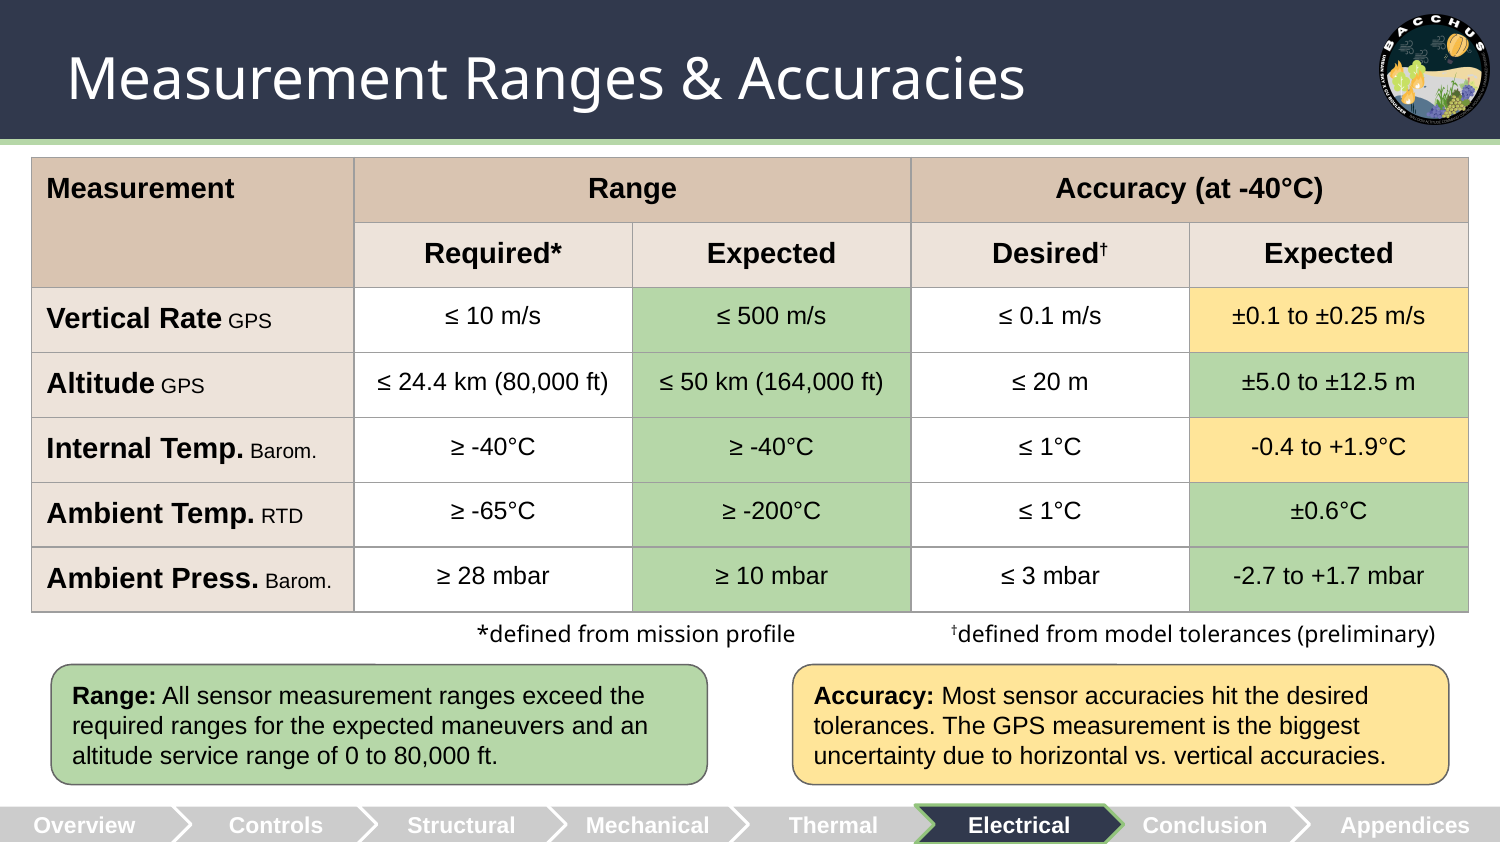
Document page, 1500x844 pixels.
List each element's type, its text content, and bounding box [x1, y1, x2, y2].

table_cell Required* [355, 223, 632, 287]
table_header Measurement [32, 158, 353, 287]
table_header Accuracy (at -40°C) [912, 158, 1468, 222]
table_cell ≤ 1°C [912, 418, 1189, 482]
table_cell Expected [1190, 223, 1468, 287]
text_box Accuracy: Most sensor accuracies hit the desired tolerances. The GPS measurement is the biggest uncertainty due to horizontal vs. vertical accuracies. [792, 664, 1449, 785]
table_cell ≤ 24.4 km (80,000 ft) [355, 353, 632, 417]
table_cell Ambient Press. Barom. [32, 548, 353, 611]
table_cell ≤ 0.1 m/s [912, 288, 1189, 352]
table_cell ±0.1 to ±0.25 m/s [1190, 288, 1468, 352]
table_cell ≤ 3 mbar [912, 548, 1189, 611]
picture [1379, 14, 1490, 125]
table_header Range [355, 158, 910, 222]
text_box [0, 804, 1500, 844]
table_cell Vertical Rate GPS [32, 288, 353, 352]
table_cell Ambient Temp. RTD [32, 483, 353, 546]
table_cell ≥ 10 mbar [633, 548, 910, 611]
text_box †defined from model tolerances (preliminary) [911, 612, 1469, 648]
table_cell ≥ -200°C [633, 483, 910, 546]
table_cell ≥ -65°C [355, 483, 632, 546]
text_box Range: All sensor measurement ranges exceed the required ranges for the expected maneuvers and an altitude service range of 0 to 80,000 ft. [51, 664, 708, 785]
table_cell Internal Temp. Barom. [32, 418, 353, 482]
table_cell ±5.0 to ±12.5 m [1190, 353, 1468, 417]
table_cell Altitude GPS [32, 353, 353, 417]
table_cell ≥ -40°C [633, 418, 910, 482]
table_cell ≥ -40°C [355, 418, 632, 482]
table_cell ±0.6°C [1190, 483, 1468, 546]
table_cell ≤ 20 m [912, 353, 1189, 417]
table_cell -2.7 to +1.7 mbar [1190, 548, 1468, 611]
table_cell ≥ 28 mbar [355, 548, 632, 611]
table_cell Expected [633, 223, 910, 287]
table_cell ≤ 1°C [912, 483, 1189, 546]
table_cell ≤ 500 m/s [633, 288, 910, 352]
table_cell -0.4 to +1.9°C [1190, 418, 1468, 482]
table_cell ≤ 50 km (164,000 ft) [633, 353, 910, 417]
title Measurement Ranges & Accuracies [51, 26, 1449, 129]
table_cell ≤ 10 m/s [355, 288, 632, 352]
table_cell Desired† [912, 223, 1189, 287]
text_box *defined from mission profile [353, 612, 911, 648]
